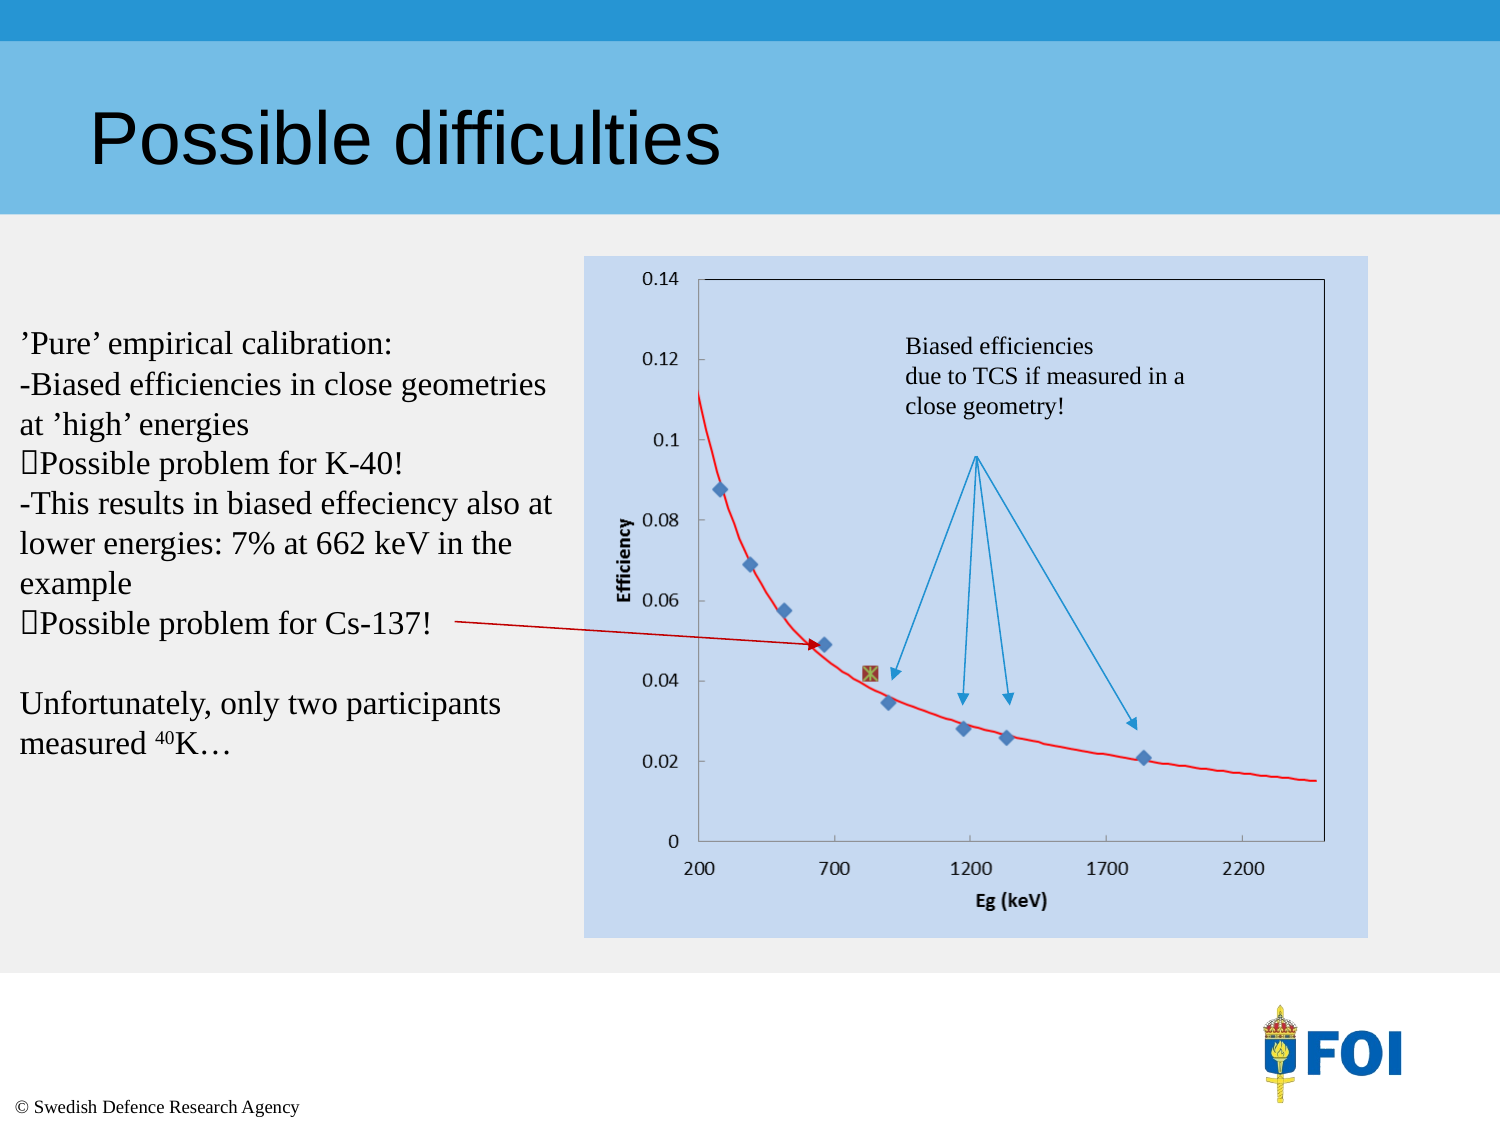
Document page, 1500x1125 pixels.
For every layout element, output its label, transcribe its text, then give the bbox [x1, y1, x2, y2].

title Possible difficulties [89, 89, 1387, 184]
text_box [454, 621, 822, 646]
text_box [891, 455, 961, 681]
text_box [976, 455, 1138, 731]
picture [584, 255, 1369, 939]
text_box ’Pure’ empirical calibration: -Biased efficiencies in close geometries at ’high’ energies Possible problem for K-40! -This results in biased effeciency also at lower energies: 7% at 662 keV in the example Possible problem for Cs-137! Unfortunately, only two participants measured 40K… [4, 314, 577, 849]
picture [0, 973, 1492, 1125]
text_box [962, 455, 973, 706]
